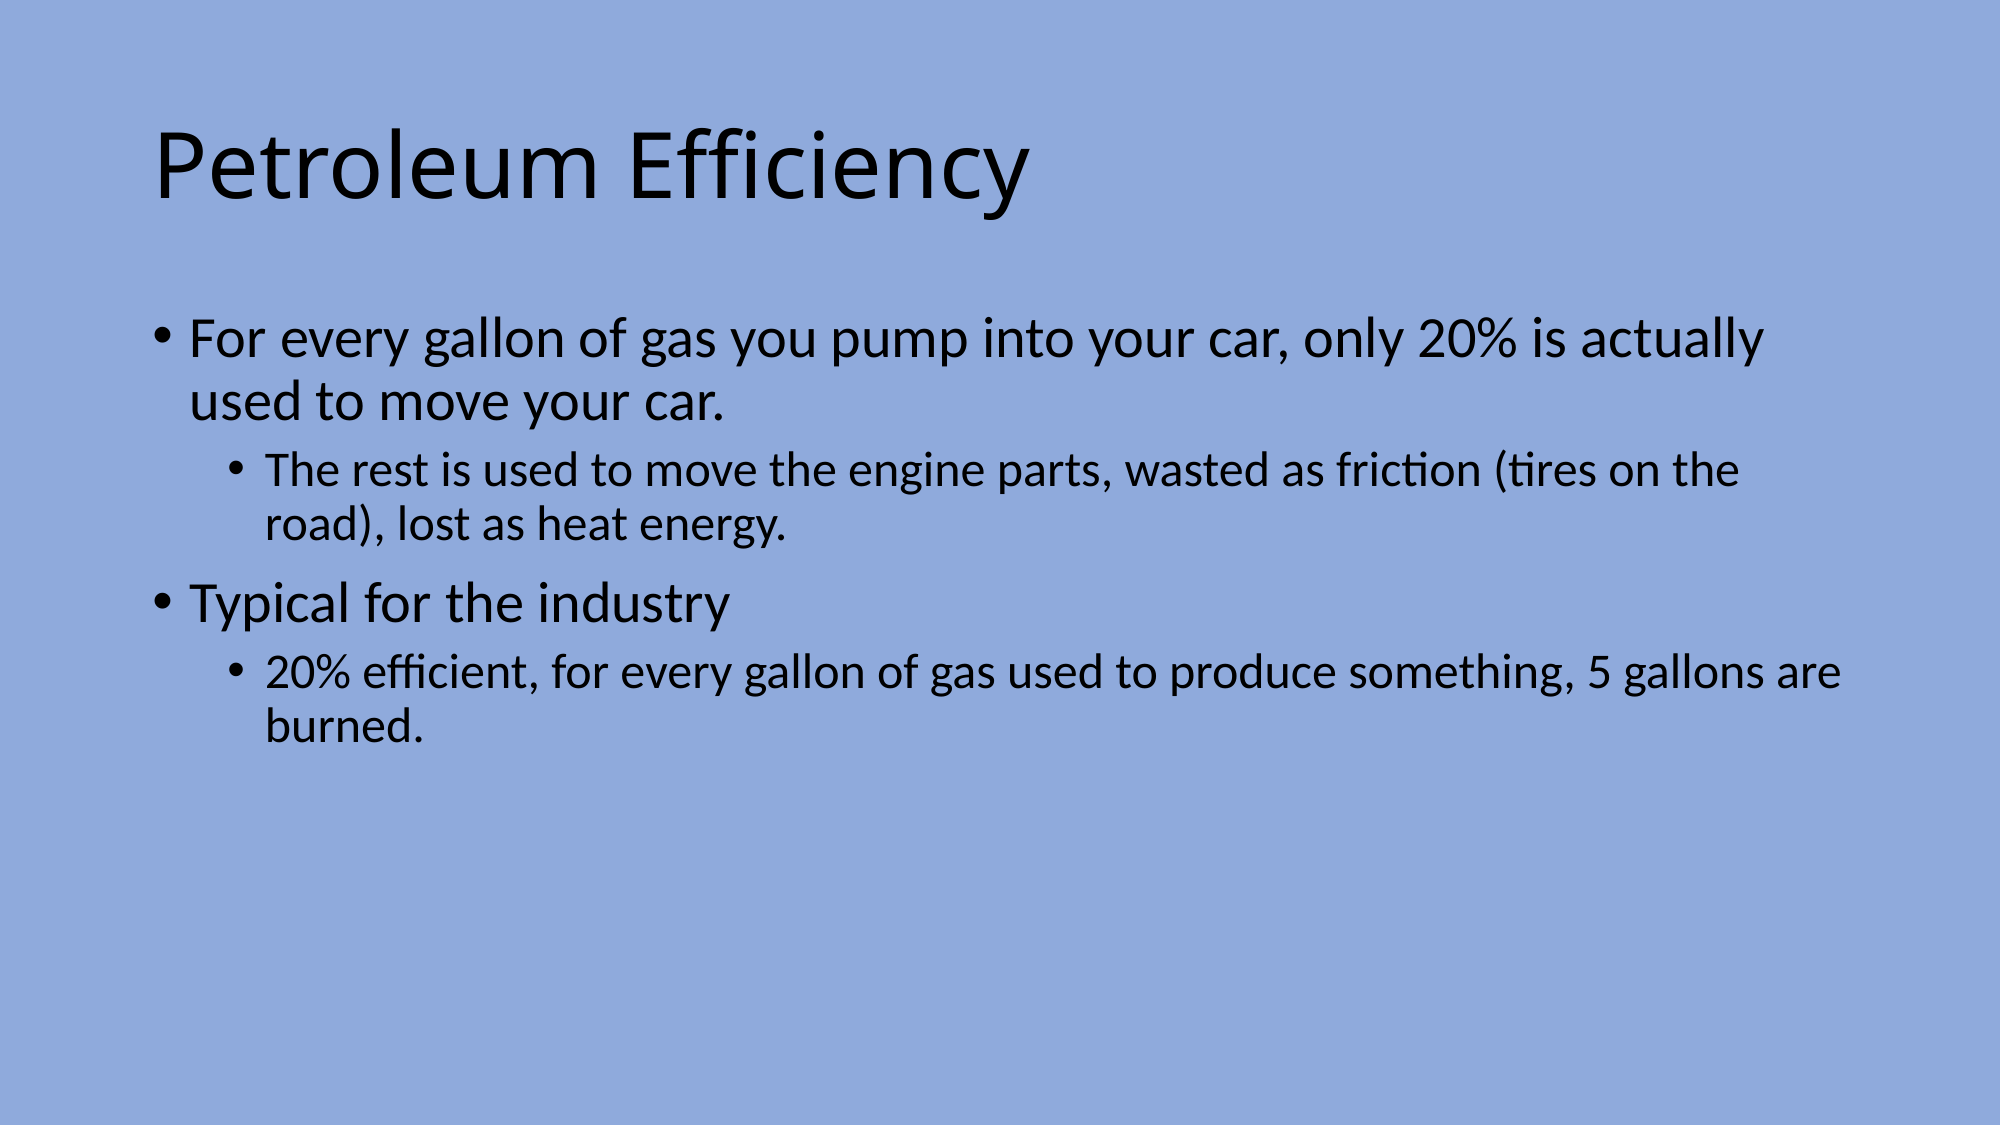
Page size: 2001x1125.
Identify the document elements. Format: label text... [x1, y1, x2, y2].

title Petroleum Efficiency [137, 59, 1863, 278]
list For every gallon of gas you pump into your car, only 20% is actually used to move your car. The rest is used to move the engine parts, wasted as friction (tires on the road), lost as heat energy. Typical for the industry 20% efficient, for every gallon of gas used to produce something, 5 gallons are burned. [137, 299, 1863, 1014]
